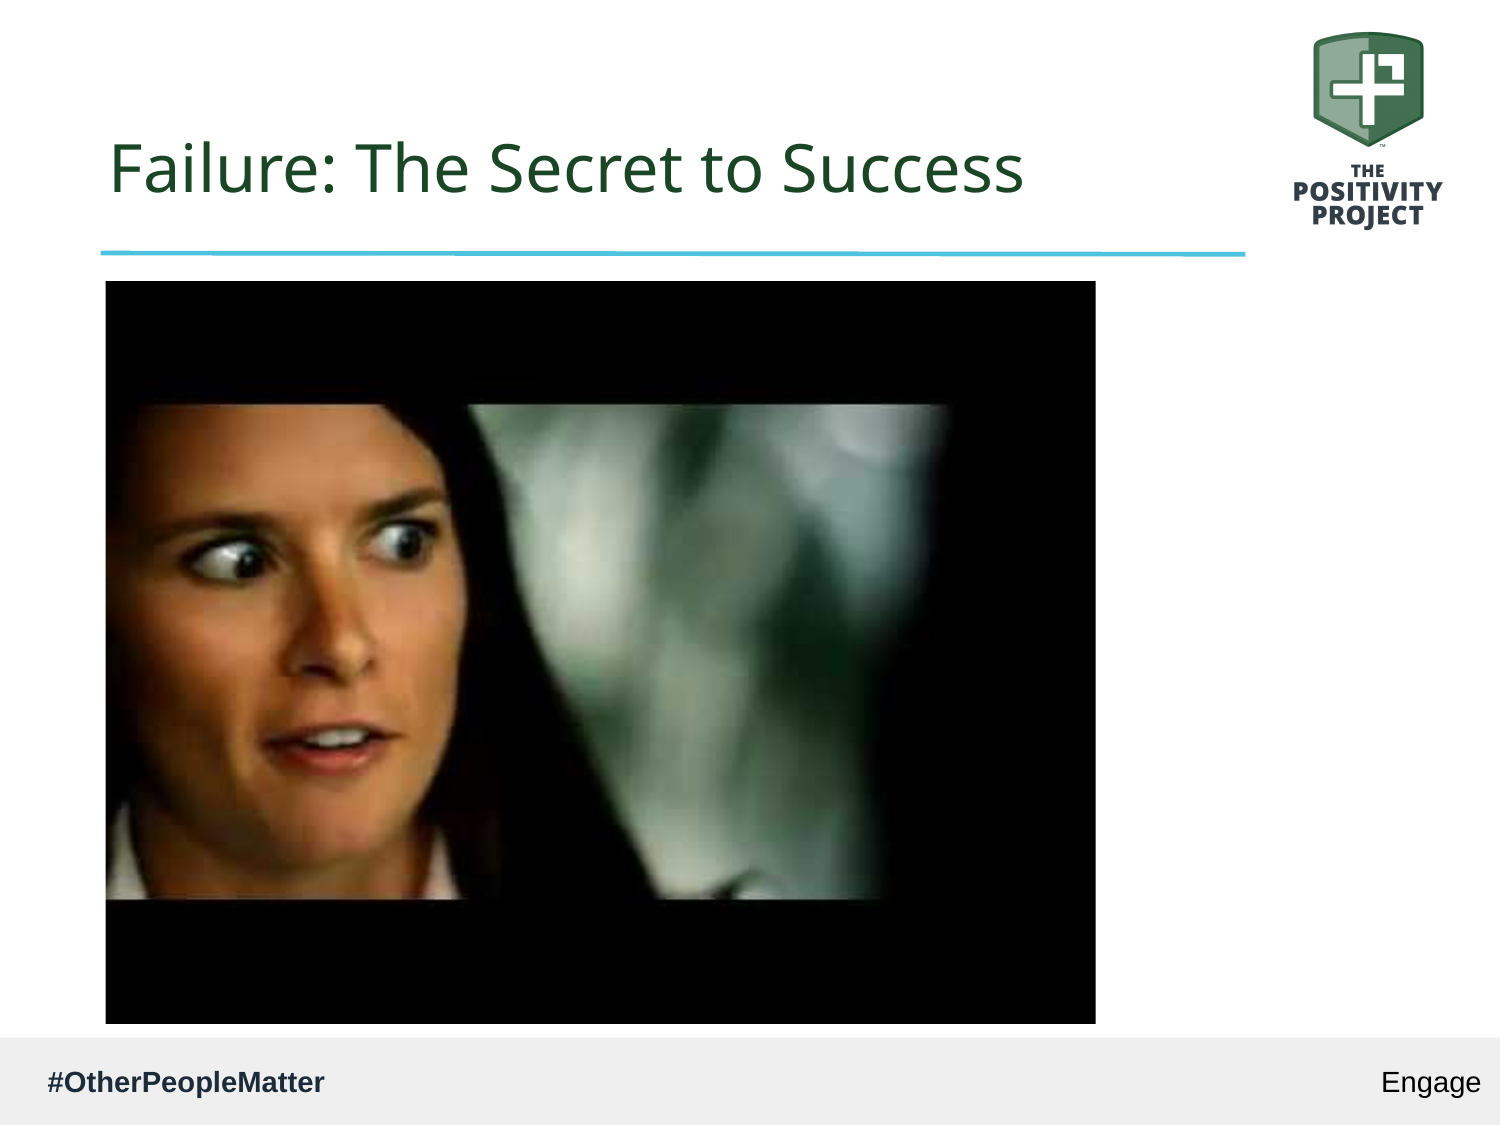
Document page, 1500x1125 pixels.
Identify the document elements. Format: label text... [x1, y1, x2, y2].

text_box [105, 281, 1096, 1024]
slide_number Engage [1297, 1037, 1482, 1125]
title Failure: The Secret to Success [93, 95, 1270, 237]
picture [1237, 0, 1500, 263]
